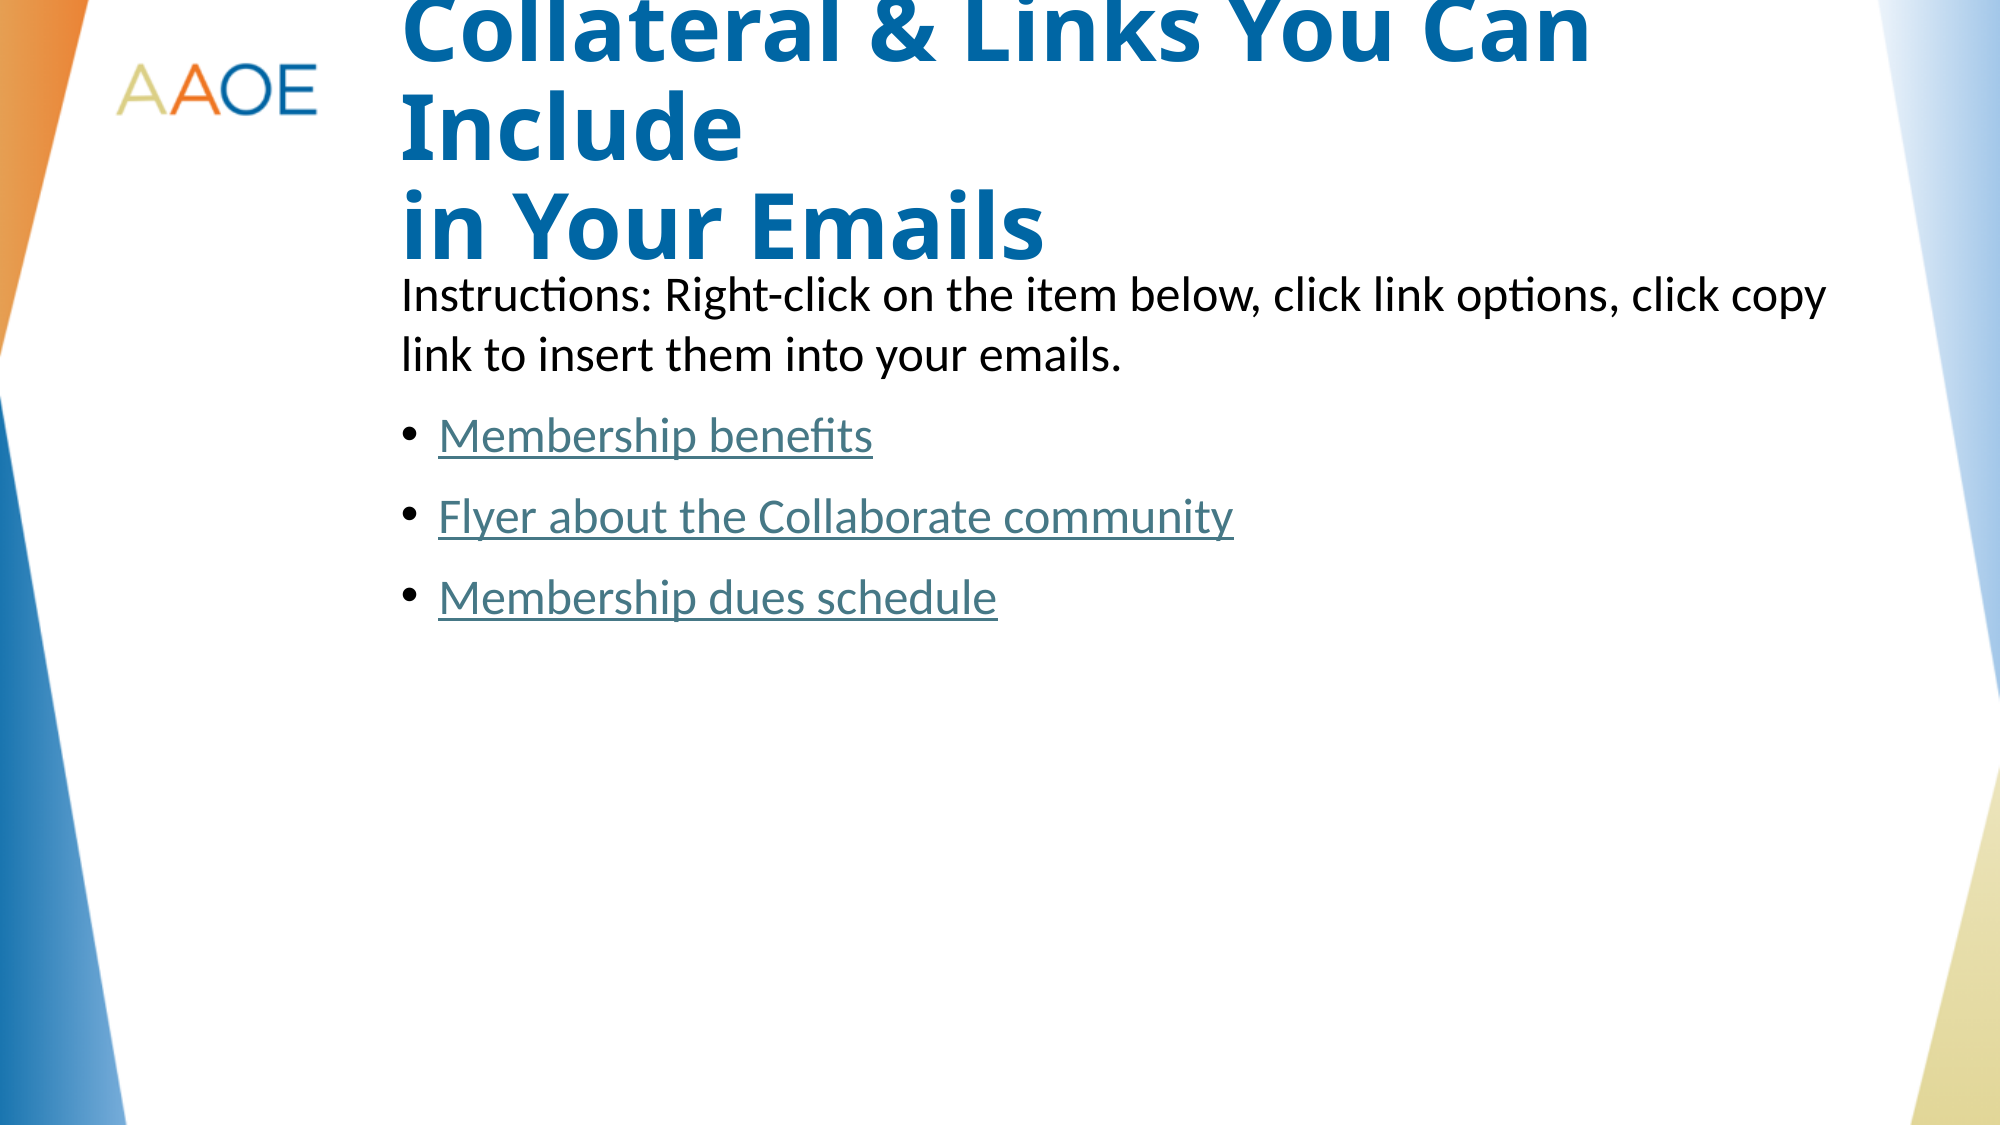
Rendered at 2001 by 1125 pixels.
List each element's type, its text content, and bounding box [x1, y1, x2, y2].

list Instructions: Right-click on the item below, click link options, click copy link to insert them into your emails. Membership benefits Flyer about the Collaborate community Membership dues schedule [385, 254, 1863, 1055]
picture [0, 0, 322, 1125]
picture [1868, 0, 2000, 1125]
title Collateral & Links You Can Include in Your Emails [385, 22, 1863, 240]
